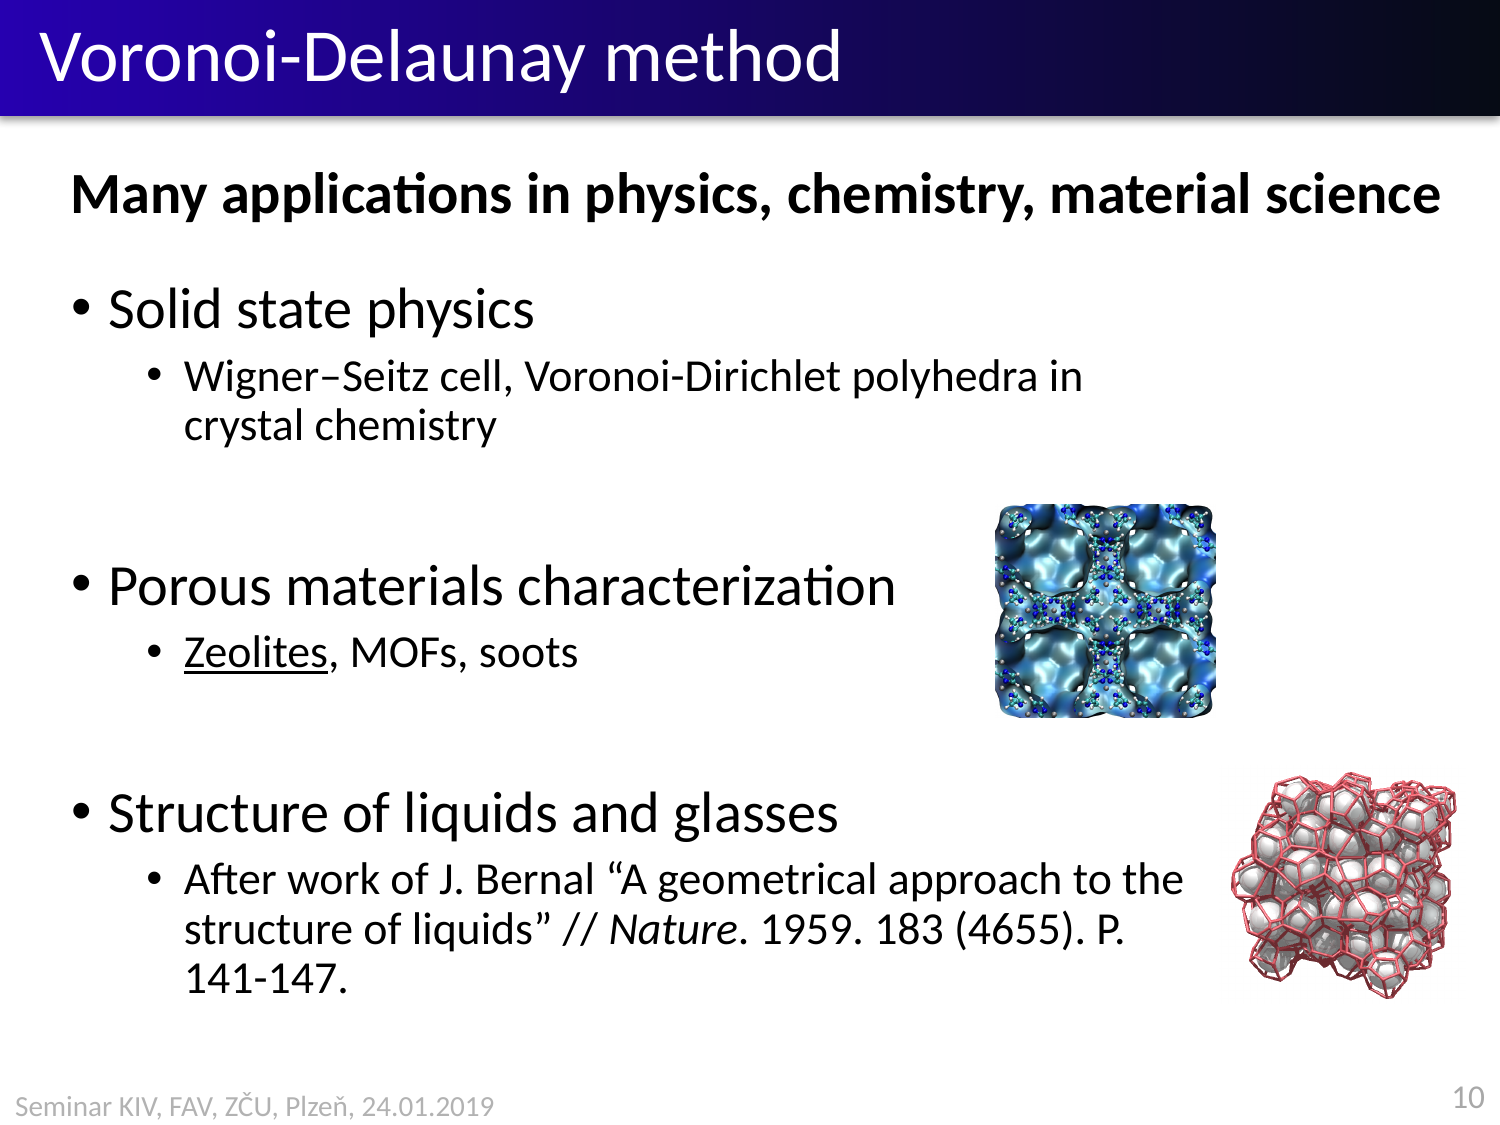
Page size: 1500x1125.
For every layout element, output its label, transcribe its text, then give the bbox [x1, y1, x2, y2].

picture [1219, 765, 1466, 1004]
title Voronoi-Delaunay method [0, 0, 1500, 116]
picture [995, 504, 1216, 718]
text_box Many applications in physics, chemistry, material science [55, 147, 1458, 233]
slide_number 10 [1364, 1065, 1500, 1125]
text_box Solid state physics Wigner–Seitz cell, Voronoi-Dirichlet polyhedra in crystal chemistry Porous materials characterization Zeolites, MOFs, soots Structure of liquids and glasses After work of J. Bernal “A geometrical approach to the structure of liquids” // Nature. 1959. 183 (4655). P. 141-147. [56, 270, 1202, 1048]
footer Seminar KIV, FAV, ZČU, Plzeň, 24.01.2019 [0, 1080, 652, 1125]
